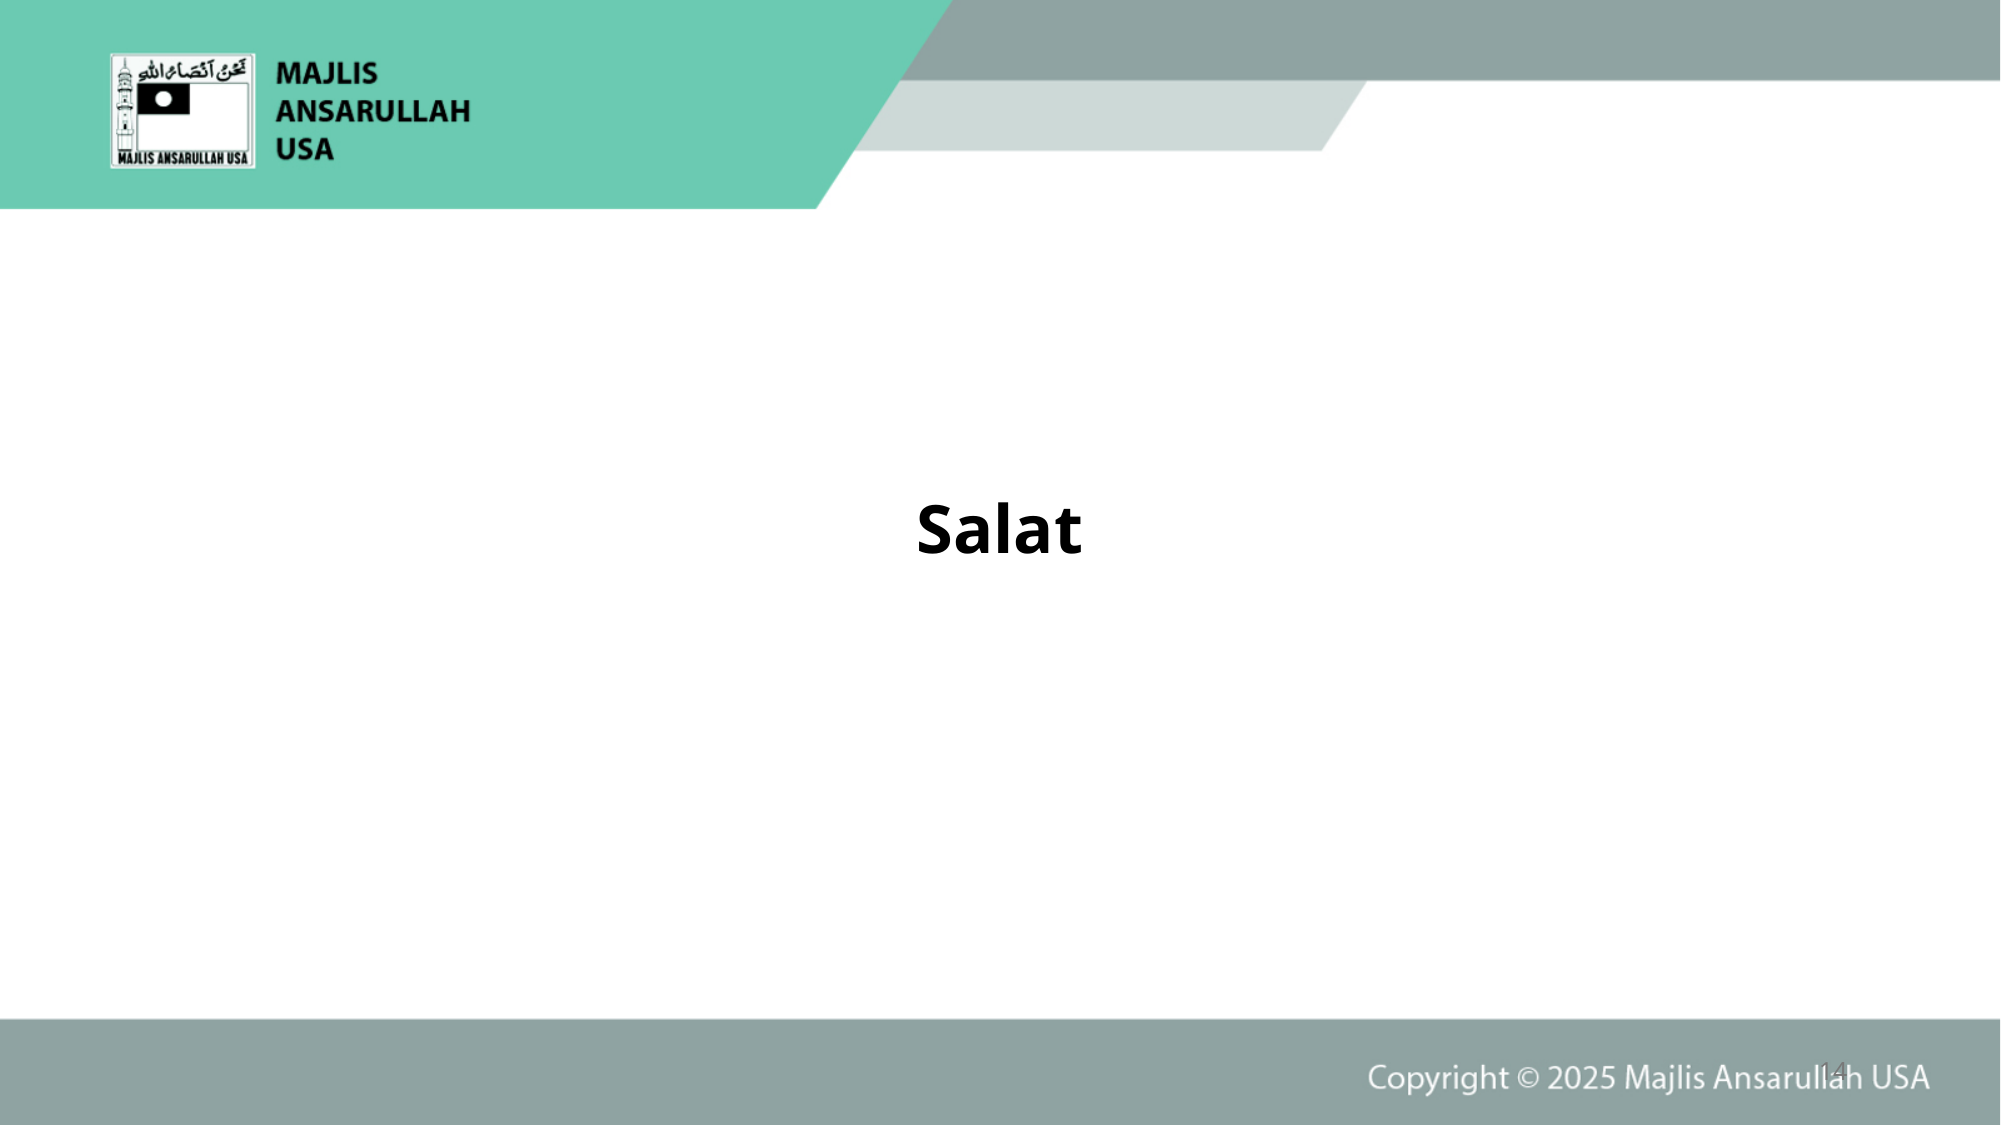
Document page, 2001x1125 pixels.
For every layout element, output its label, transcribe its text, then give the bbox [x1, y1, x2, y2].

picture [0, 0, 2001, 1125]
text_box Salat [850, 478, 1150, 574]
slide_number 14 [1412, 1042, 1863, 1103]
